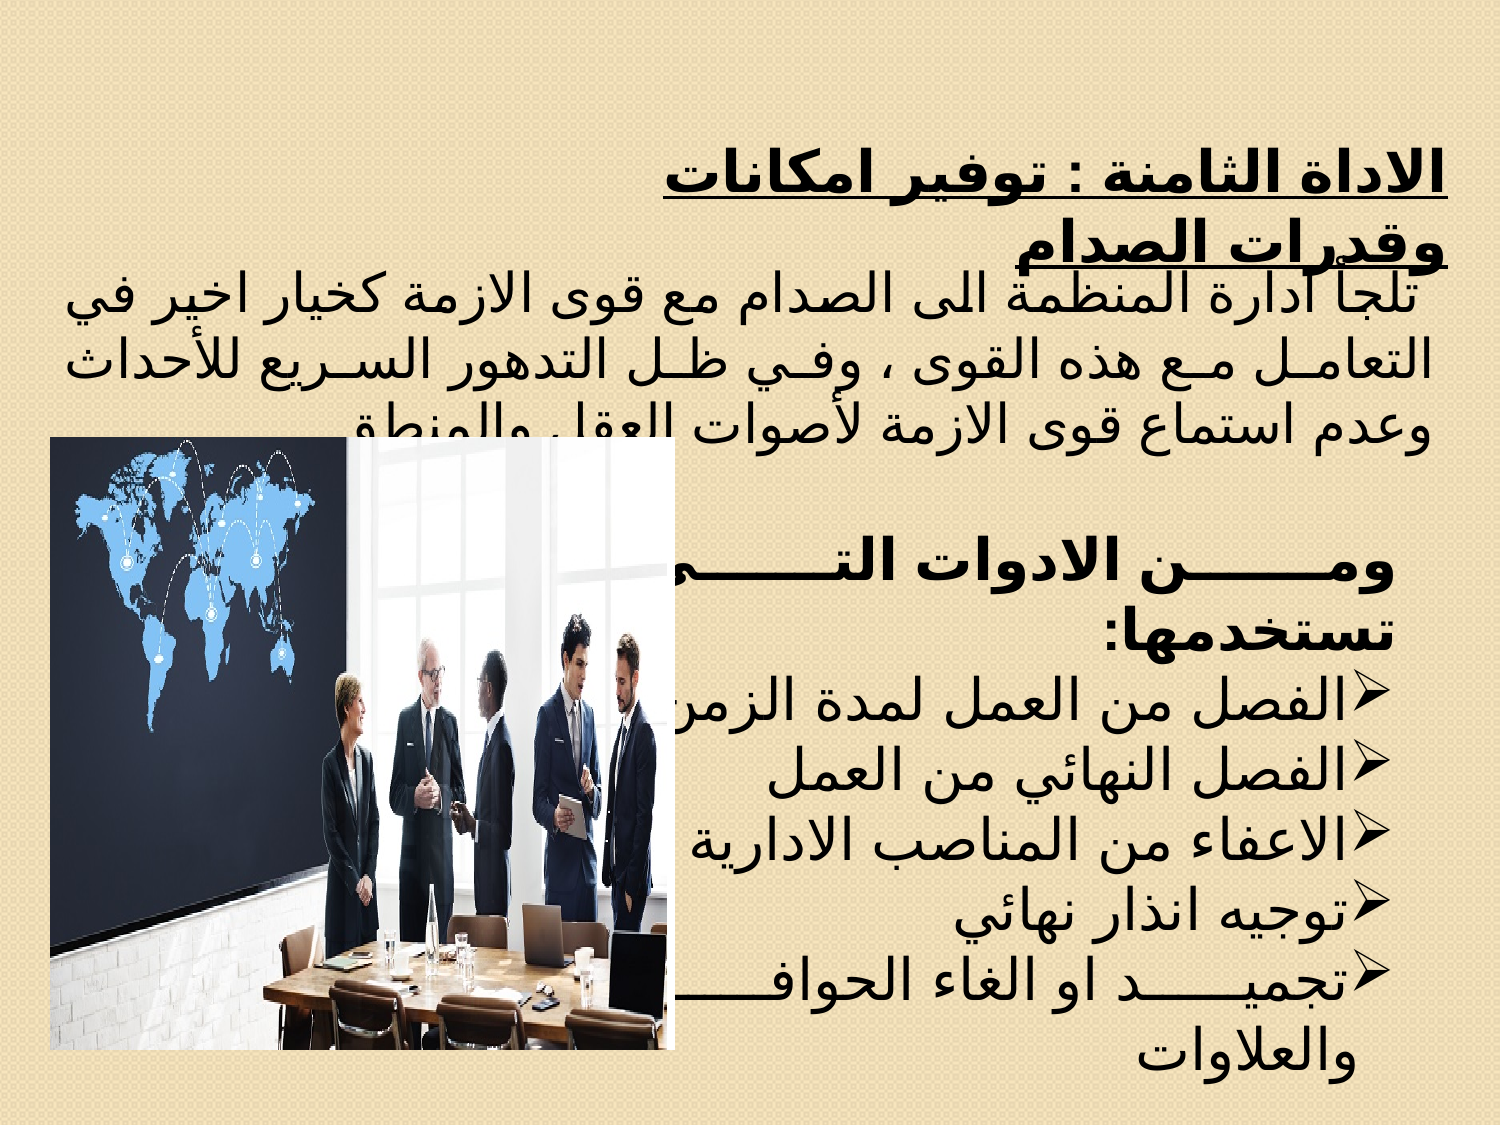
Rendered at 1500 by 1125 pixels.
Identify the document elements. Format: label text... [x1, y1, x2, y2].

text_box ومن الادوات التي تستخدمها: الفصل من العمل لمدة الزمن الفصل النهائي من العمل الاعفاء من المناصب الادارية توجيه انذار نهائي تجميد او الغاء الحوافز والعلاوات [624, 515, 1413, 1125]
picture [49, 437, 676, 1051]
text_box الاداة الثامنة : توفير امكانات وقدرات الصدام [499, 126, 1463, 282]
title تلجأ ادارة المنظمة الى الصدام مع قوى الازمة كخيار اخير في التعامل مع هذه القوى ، وفي ظل التدهور السريع للأحداث وعدم استماع قوى الازمة لأصوات العقل والمنطق [50, 224, 1450, 488]
